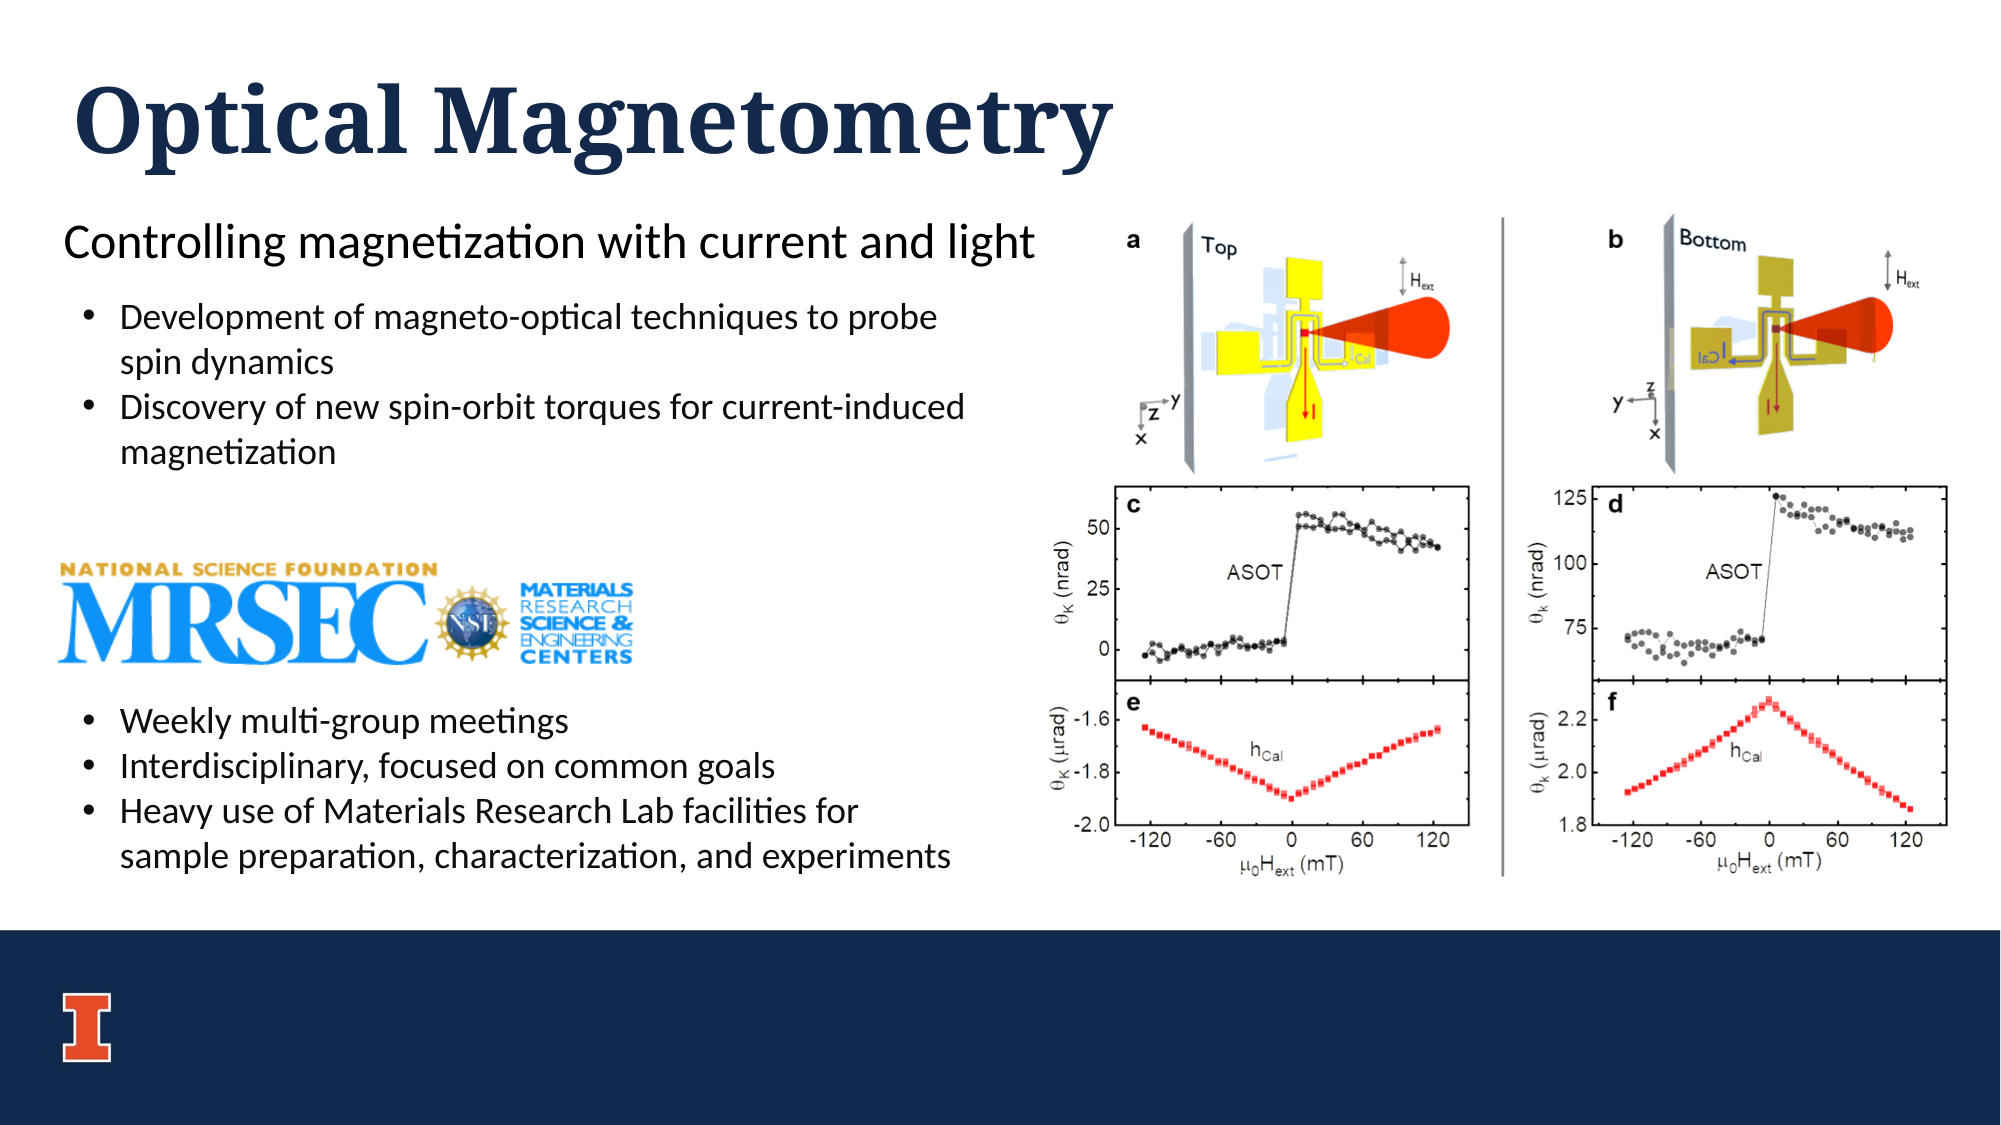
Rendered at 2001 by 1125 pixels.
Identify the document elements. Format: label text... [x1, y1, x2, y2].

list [57, 562, 637, 668]
text_box Development of magneto-optical techniques to probe spin dynamics Discovery of new spin-orbit torques for current-induced magnetization [48, 285, 1018, 480]
text_box Controlling magnetization with current and light [48, 201, 1018, 277]
picture [0, 0, 2001, 1125]
title Optical Magnetometry [57, 15, 1863, 201]
text_box Weekly multi-group meetings Interdisciplinary, focused on common goals Heavy use of Materials Research Lab facilities for sample preparation, characterization, and experiments [48, 689, 979, 884]
